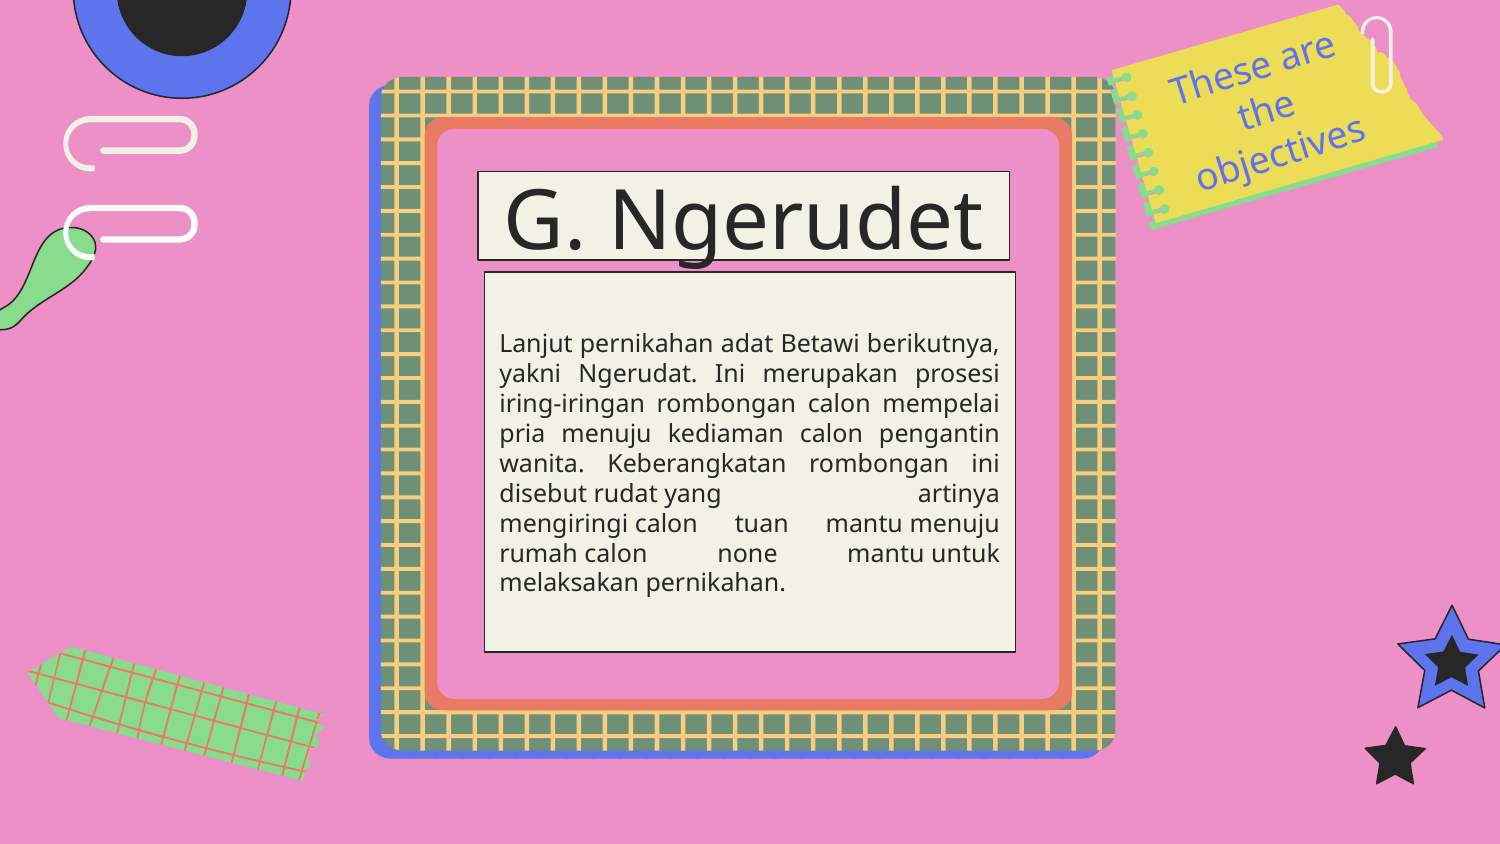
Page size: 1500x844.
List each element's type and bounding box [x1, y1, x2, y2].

text_box [17, 637, 328, 786]
text_box [63, 204, 198, 261]
text_box [63, 115, 198, 172]
text_box [1106, 0, 1444, 231]
text_box [368, 76, 1117, 759]
